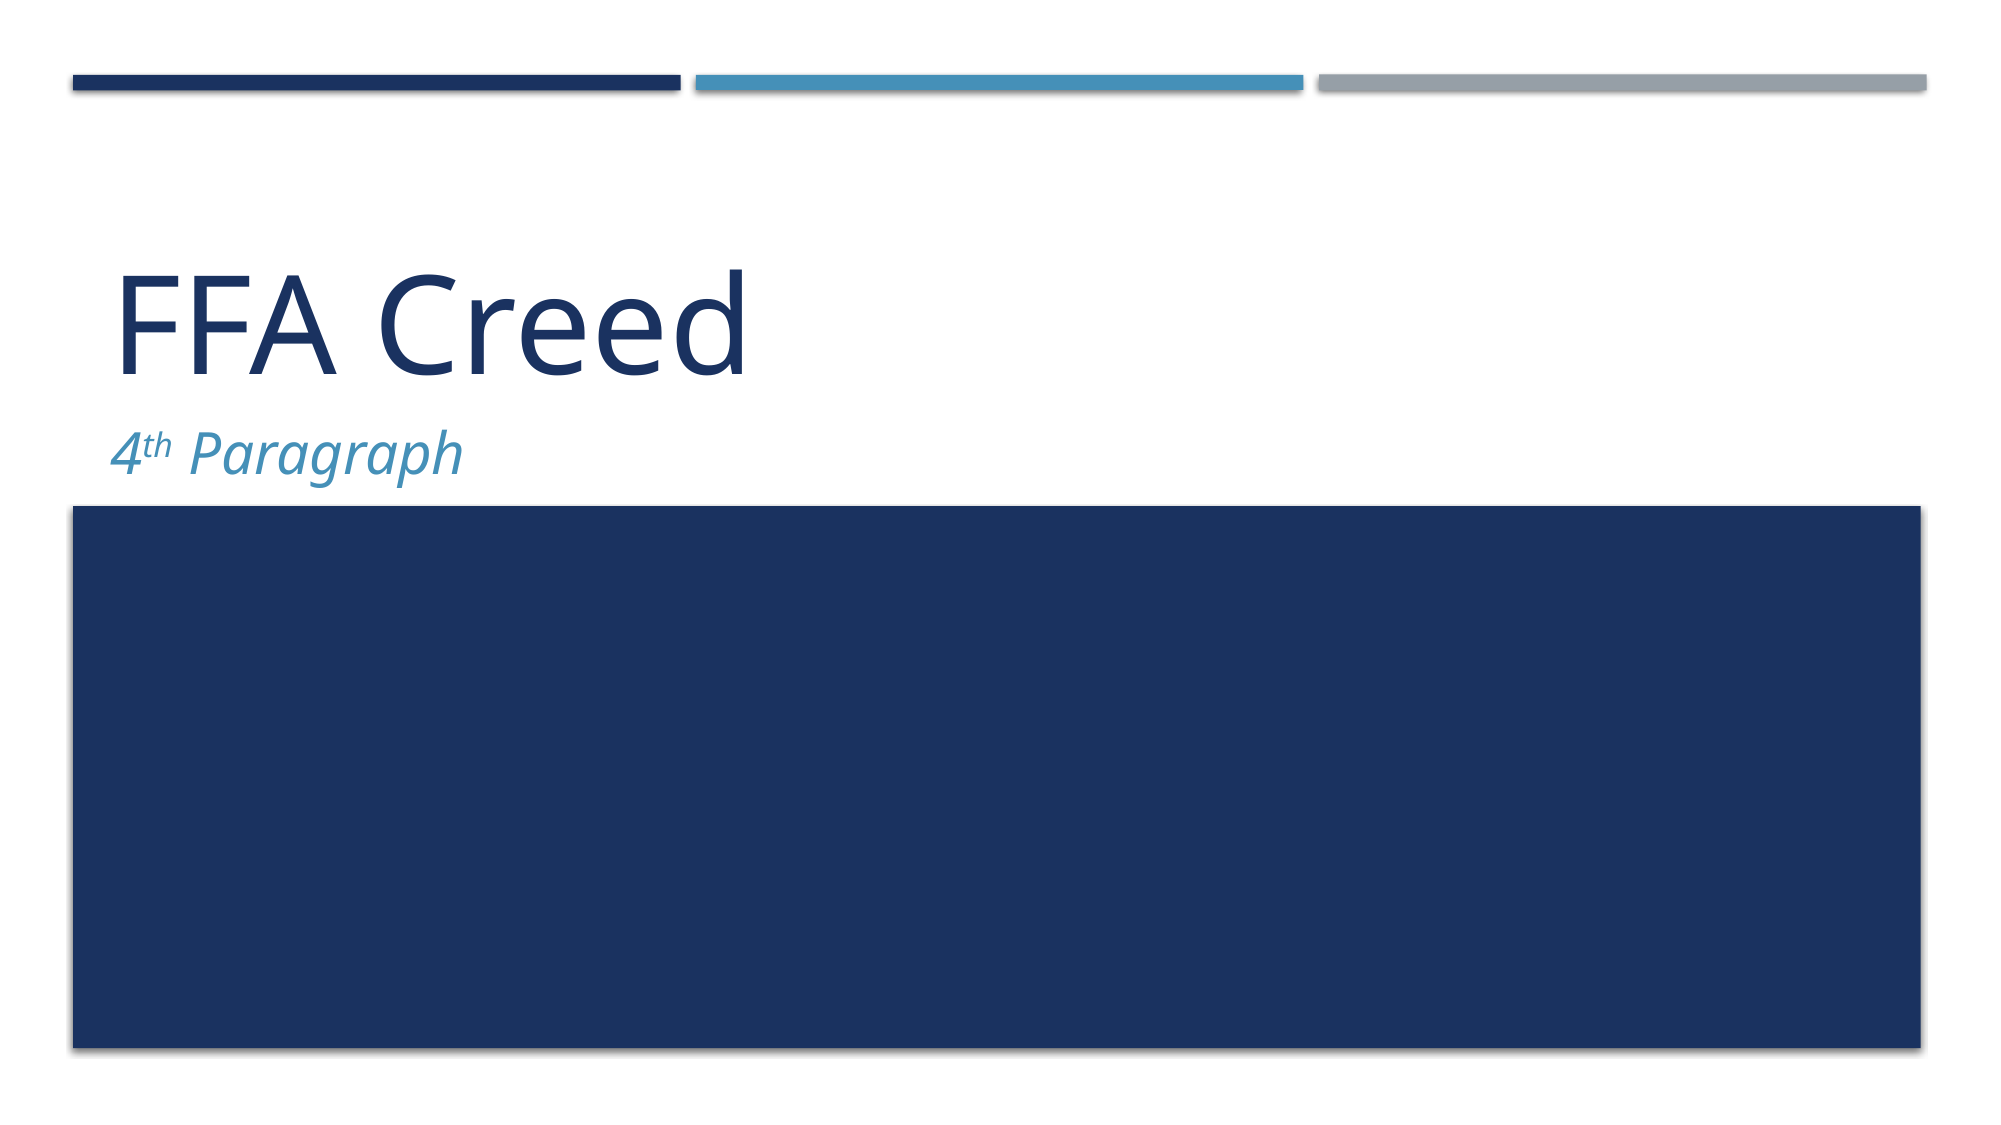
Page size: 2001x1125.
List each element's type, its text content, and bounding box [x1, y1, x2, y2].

subtitle 4th Paragraph [95, 409, 1899, 507]
title FFA Creed [95, 167, 1899, 409]
